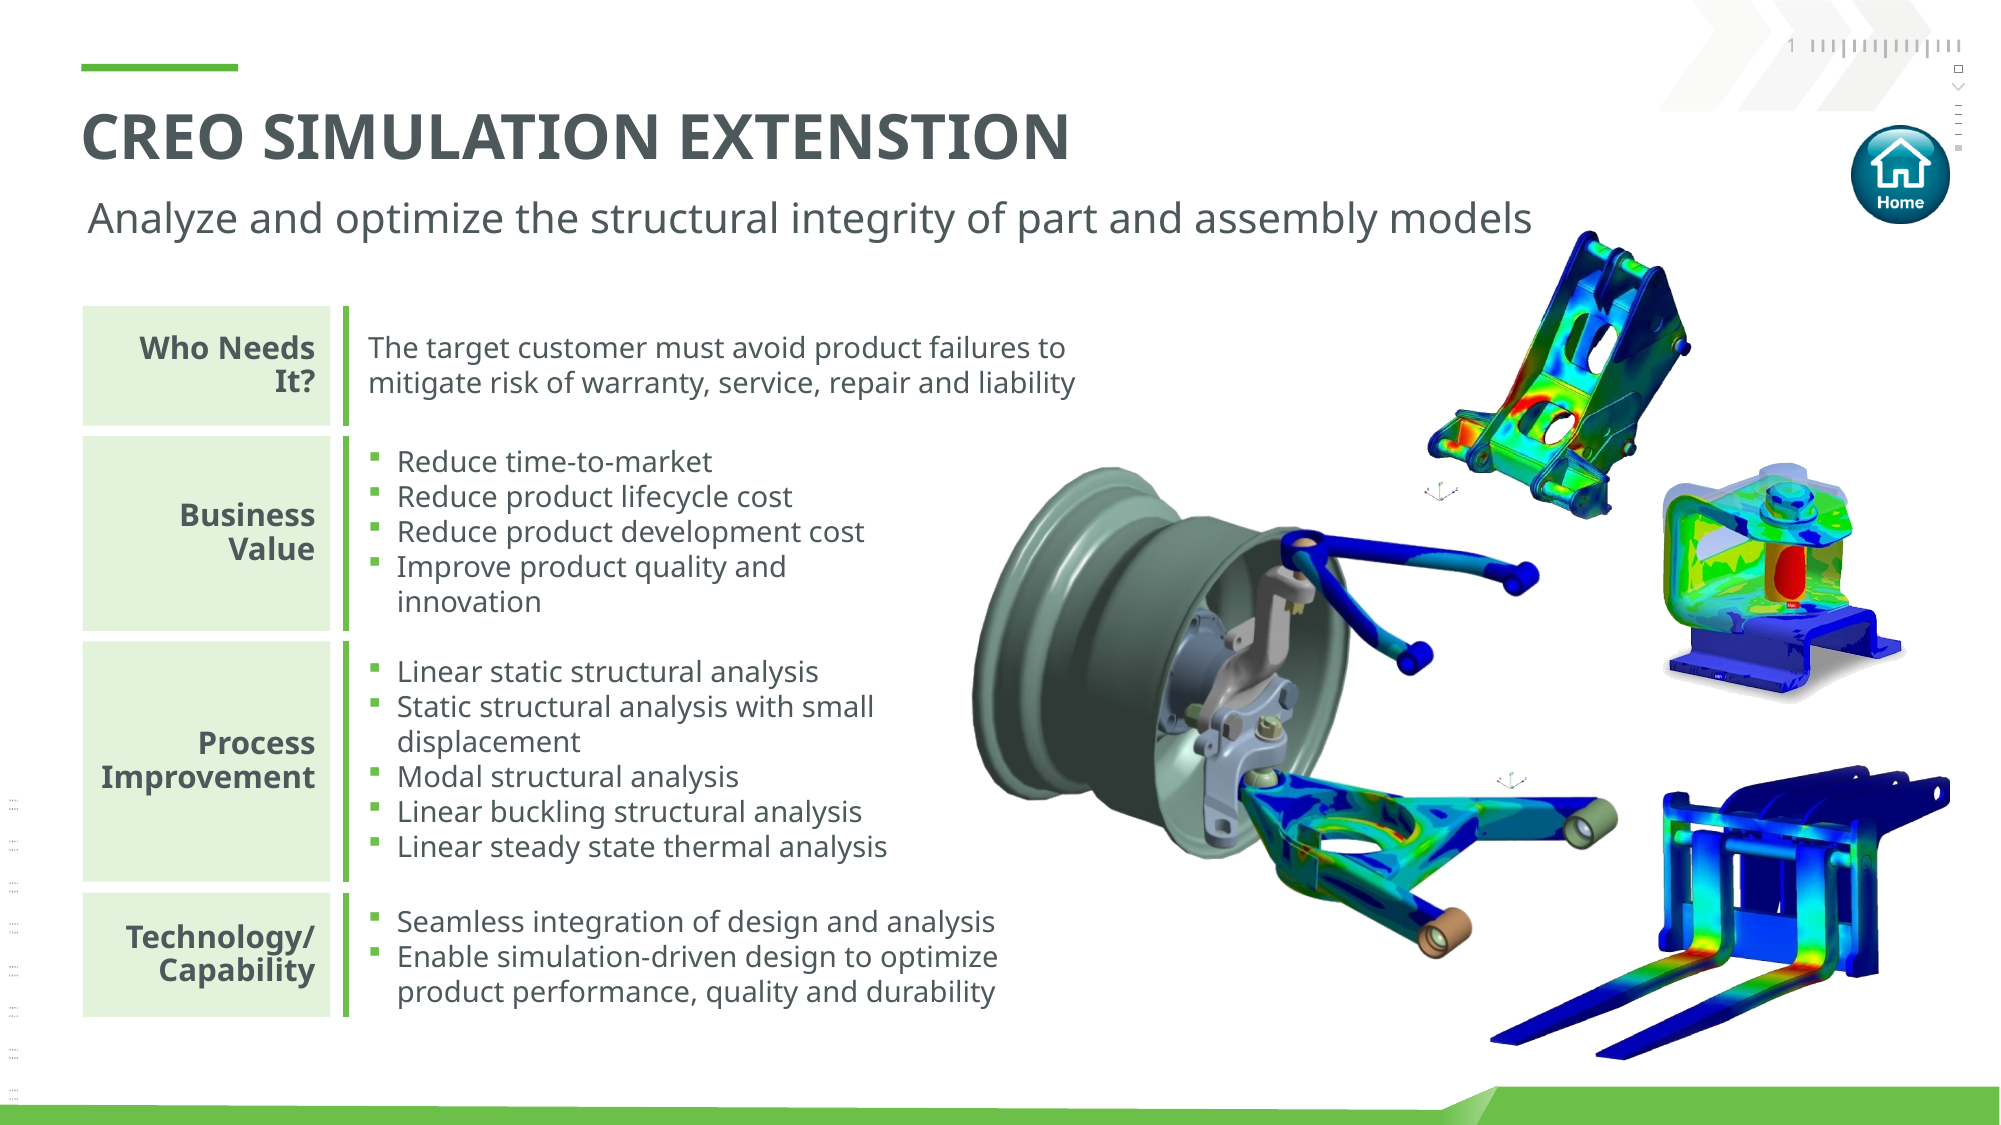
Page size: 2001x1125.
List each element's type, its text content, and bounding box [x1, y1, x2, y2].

picture [1851, 183, 1890, 224]
picture [7, 799, 18, 1100]
title CREO SIMULATION EXTENSTION [80, 111, 1851, 172]
text_box Process Improvement [81, 639, 332, 884]
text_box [952, 224, 1950, 1067]
text_box Reduce time-to-market Reduce product lifecycle cost Reduce product development cost Improve product quality and innovation [351, 434, 918, 628]
picture [1878, 197, 1888, 208]
picture [1891, 200, 1898, 208]
picture [1901, 200, 1913, 208]
picture [1851, 125, 1892, 167]
text_box The target customer must avoid product failures to mitigate risk of warranty, service, repair and liability [351, 302, 947, 426]
text_box Business Value [81, 434, 332, 633]
text_box Seamless integration of design and analysis Enable simulation-driven design to optimize product performance, quality and durability [351, 894, 947, 1018]
text_box Technology/ Capability [81, 890, 332, 1019]
picture [1907, 125, 1950, 164]
picture [1916, 200, 1923, 208]
picture [1869, 130, 1933, 193]
text_box Who Needs It? [81, 304, 332, 428]
subtitle Analyze and optimize the structural integrity of part and assembly models [87, 197, 1640, 275]
text_box Linear static structural analysis Static structural analysis with small displacement Modal structural analysis Linear buckling structural analysis Linear steady state thermal analysis [351, 644, 947, 873]
picture [1911, 186, 1950, 224]
